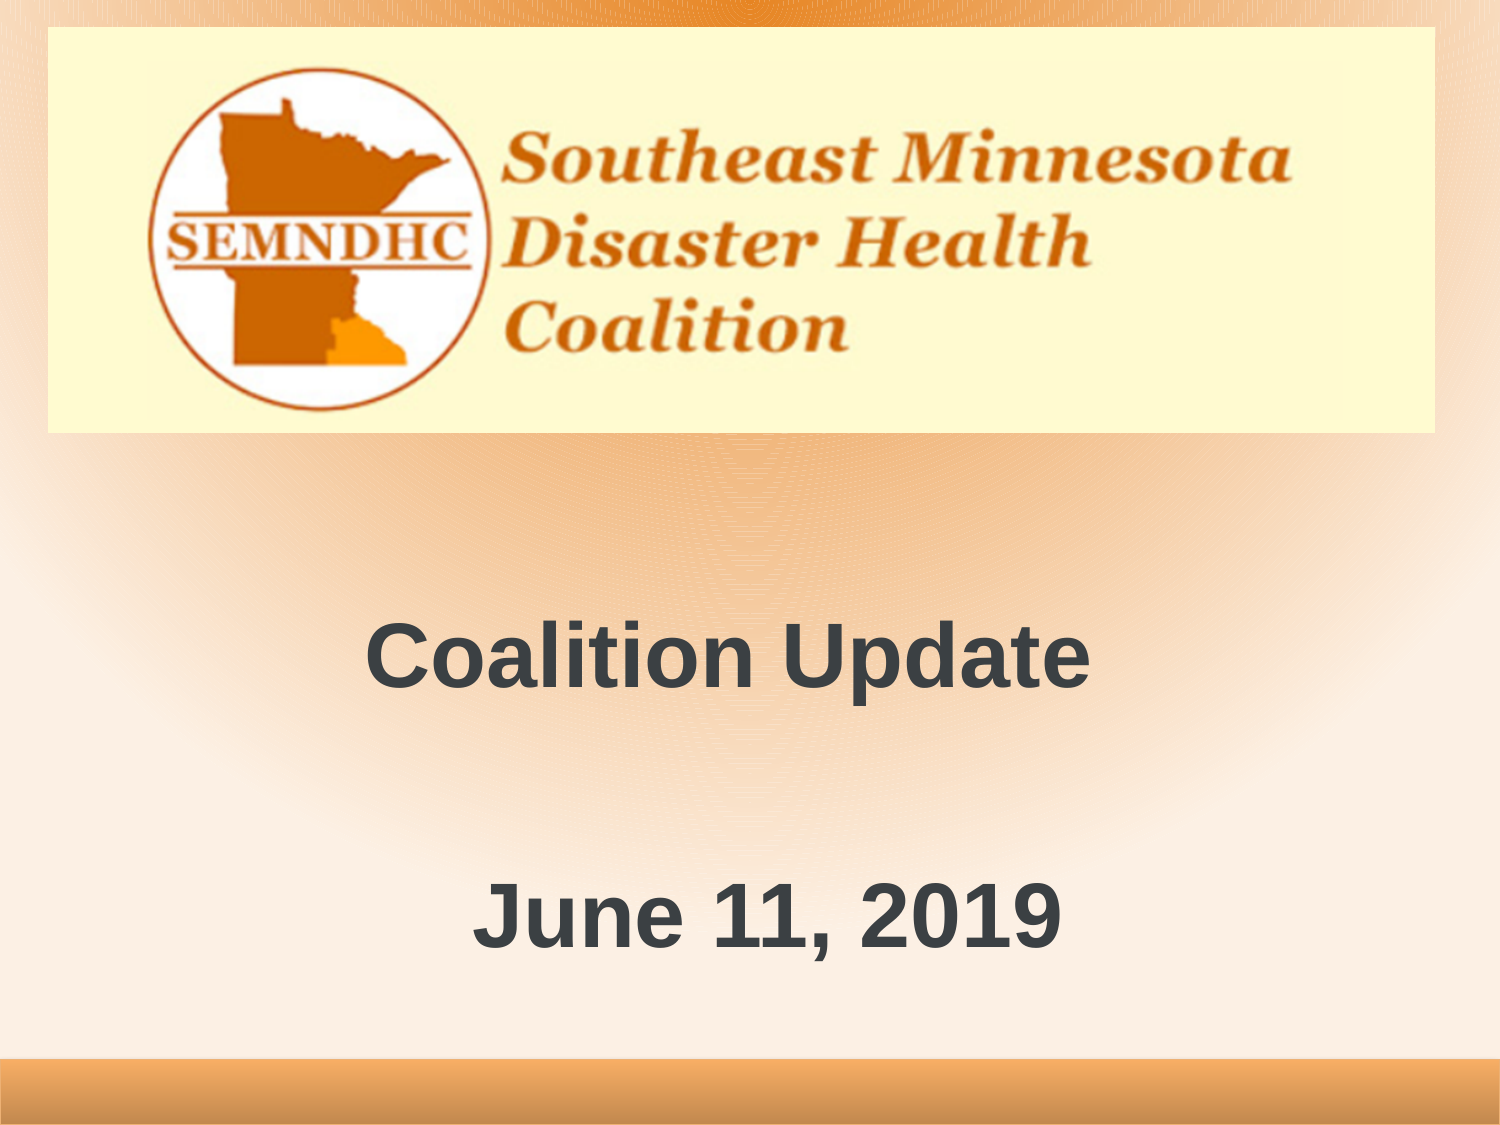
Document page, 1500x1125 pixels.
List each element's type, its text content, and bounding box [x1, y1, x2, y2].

title Coalition Update [300, 494, 1159, 897]
text_box [0, 1059, 1500, 1125]
subtitle June 11, 2019 [439, 870, 1097, 984]
picture [48, 27, 1436, 433]
